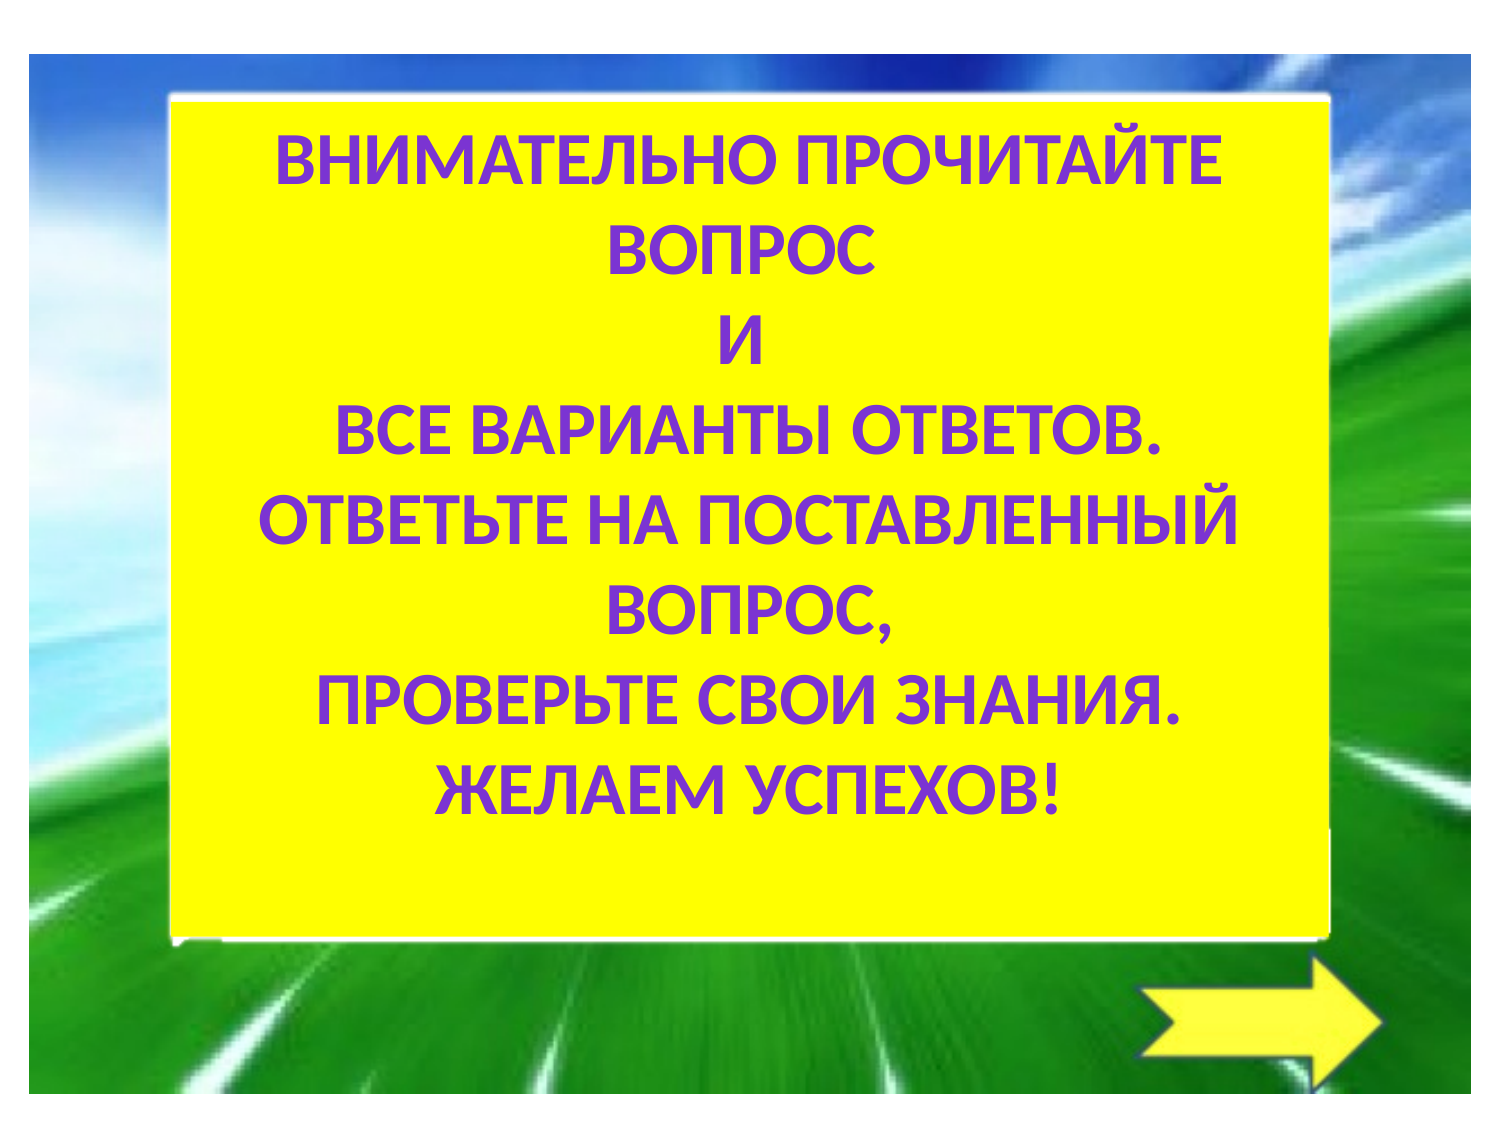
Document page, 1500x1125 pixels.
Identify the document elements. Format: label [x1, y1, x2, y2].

picture [29, 54, 1471, 1095]
